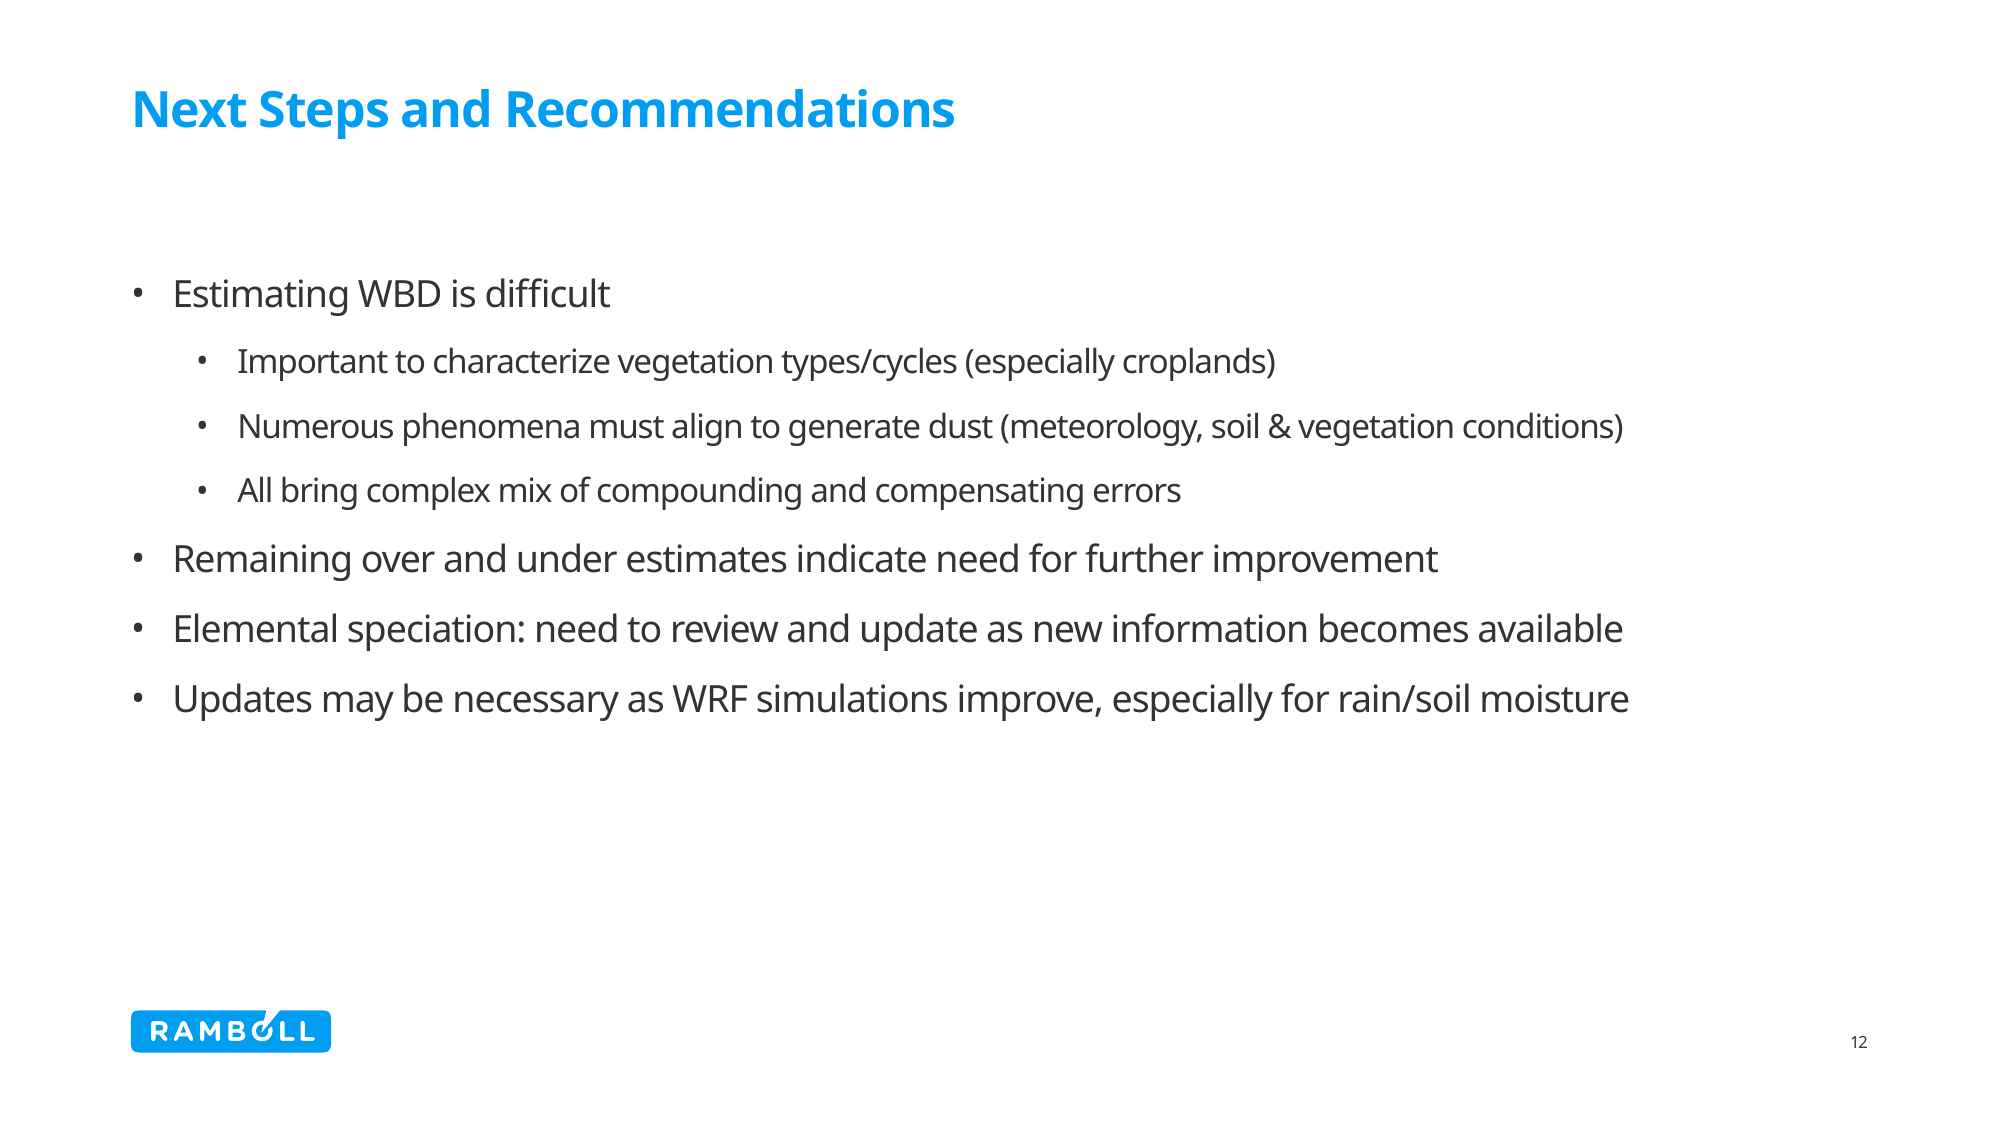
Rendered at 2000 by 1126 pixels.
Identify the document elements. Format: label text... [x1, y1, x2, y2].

list Estimating WBD is difficult Important to characterize vegetation types/cycles (especially croplands) Numerous phenomena must align to generate dust (meteorology, soil & vegetation conditions) All bring complex mix of compounding and compensating errors Remaining over and under estimates indicate need for further improvement Elemental speciation: need to review and update as new information becomes available Updates may be necessary as WRF simulations improve, especially for rain/soil moisture [130, 269, 1869, 937]
slide_number 12 [1789, 1030, 1868, 1056]
title Next Steps and Recommendations [130, 74, 1869, 198]
